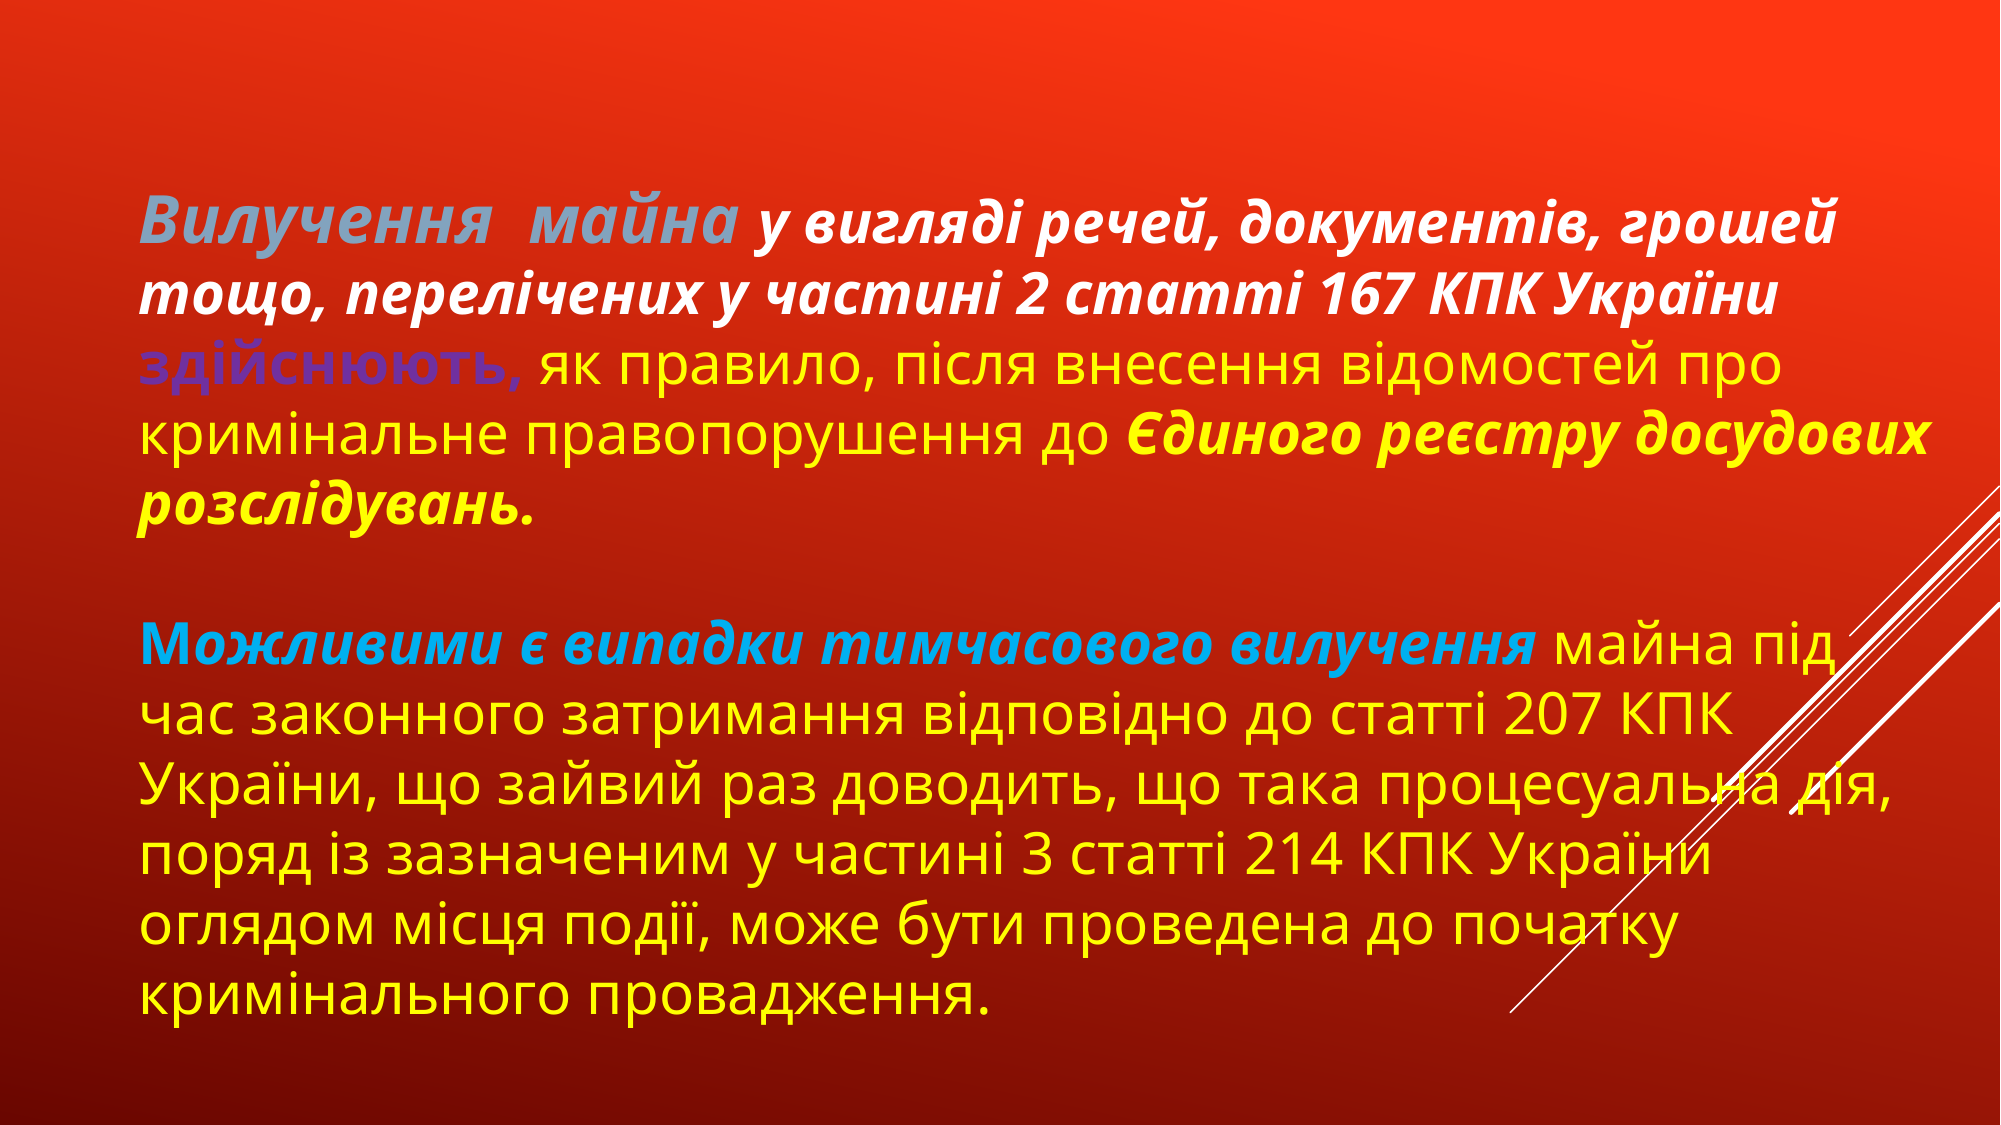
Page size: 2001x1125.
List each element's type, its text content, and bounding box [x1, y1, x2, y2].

text_box Вилучення майна у вигляді речей, документів, грошей тощо, перелічених у частині 2 статті 167 КПК України здійснюють, як правило, після внесення відомостей про кримінальне правопорушення до Єдиного реєстру досудових розслідувань. Можливими є випадки тимчасового вилучення майна під час законного затримання відповідно до статті 207 КПК України, що зайвий раз доводить, що така процесуальна дія, поряд із зазначеним у частині 3 статті 214 КПК України оглядом місця події, може бути проведена до початку кримінального провадження. [124, 169, 1953, 1034]
